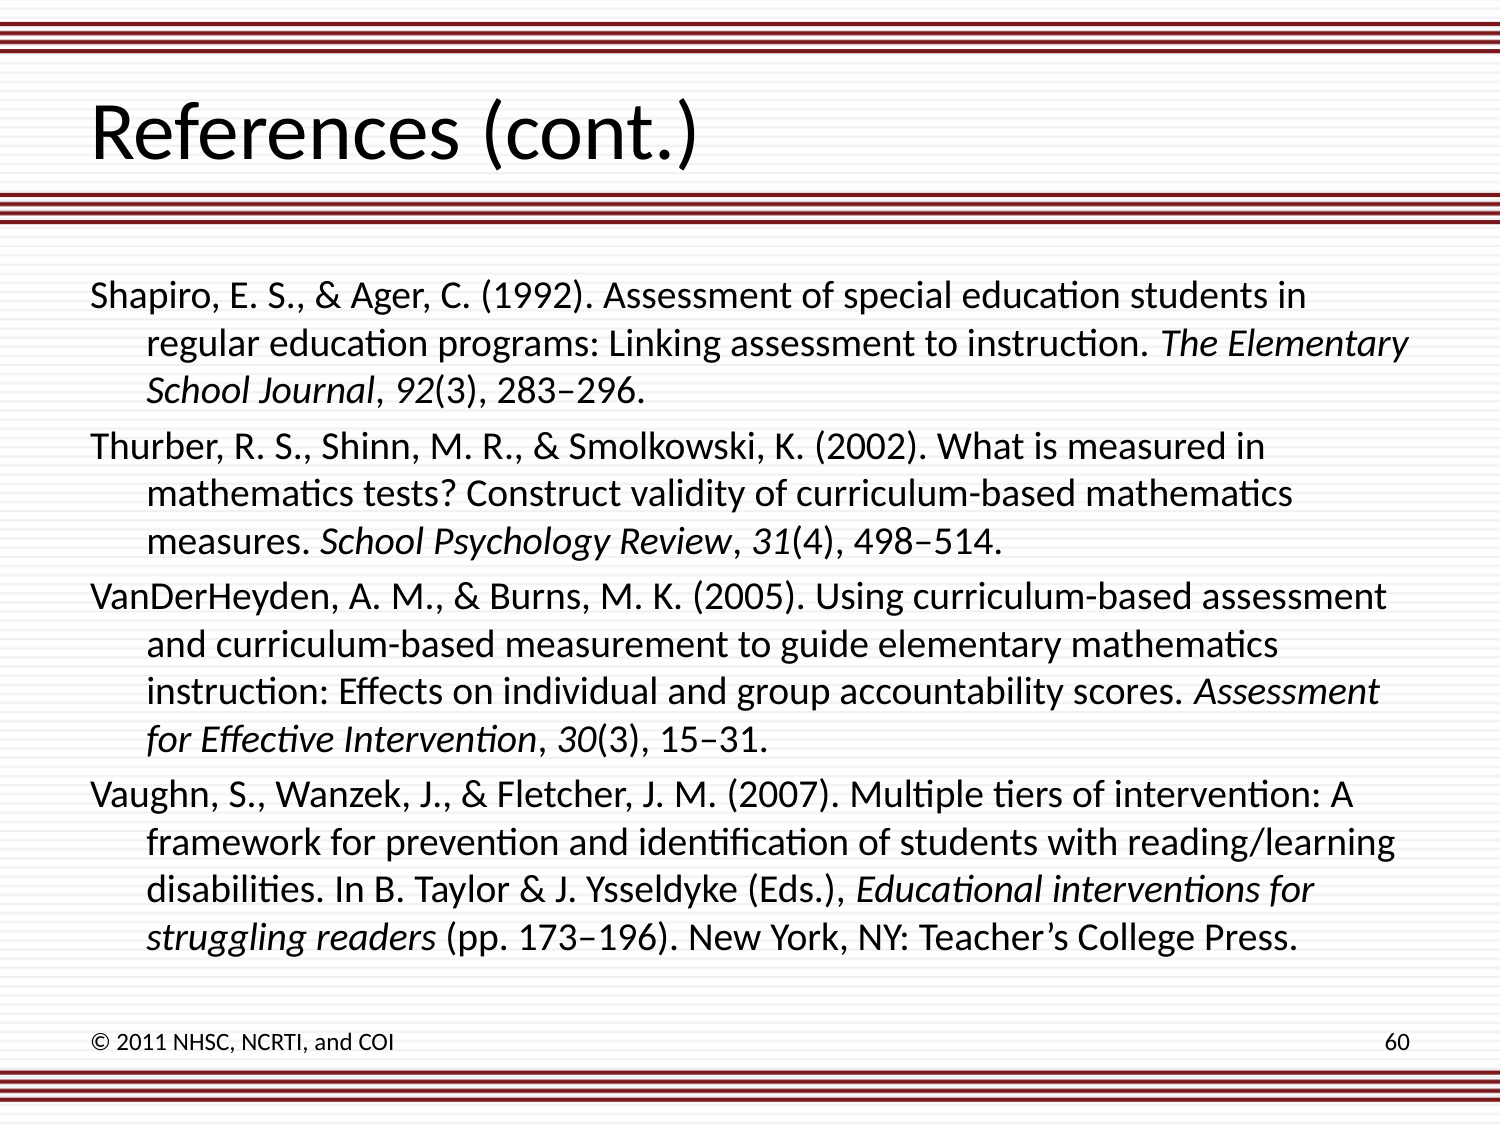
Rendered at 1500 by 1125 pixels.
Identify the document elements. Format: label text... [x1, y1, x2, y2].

list Shapiro, E. S., & Ager, C. (1992). Assessment of special education students in regular education programs: Linking assessment to instruction. The Elementary School Journal, 92(3), 283–296. Thurber, R. S., Shinn, M. R., & Smolkowski, K. (2002). What is measured in mathematics tests? Construct validity of curriculum-based mathematics measures. School Psychology Review, 31(4), 498–514. VanDerHeyden, A. M., & Burns, M. K. (2005). Using curriculum-based assessment and curriculum-based measurement to guide elementary mathematics instruction: Effects on individual and group accountability scores. Assessment for Effective Intervention, 30(3), 15–31. Vaughn, S., Wanzek, J., & Fletcher, J. M. (2007). Multiple tiers of intervention: A framework for prevention and identification of students with reading/learning disabilities. In B. Taylor & J. Ysseldyke (Eds.), Educational interventions for struggling readers (pp. 173–196). New York, NY: Teacher’s College Press. [74, 261, 1426, 1006]
footer © 2011 NHSC, NCRTI, and COI [75, 1010, 550, 1071]
slide_number 60 [1074, 1010, 1425, 1071]
title References (cont.) [74, 44, 1426, 209]
picture [0, 0, 1500, 1125]
